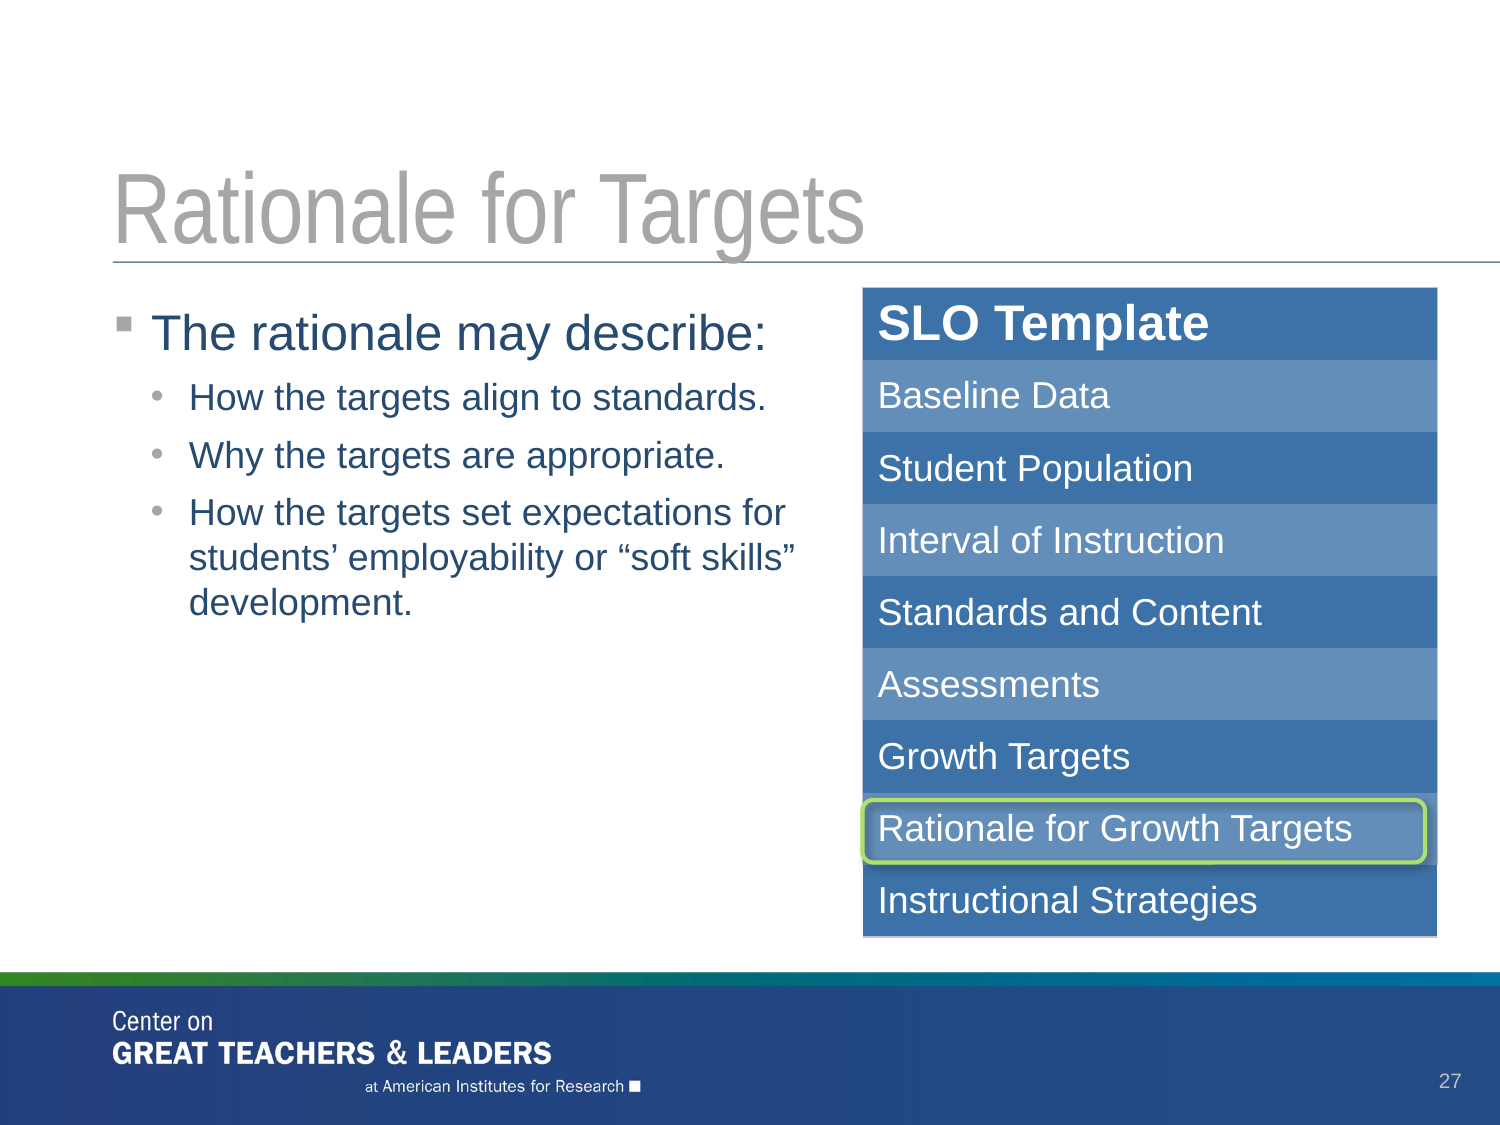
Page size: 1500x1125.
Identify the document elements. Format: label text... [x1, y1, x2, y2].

table_cell Standards and Content [863, 576, 1437, 648]
table_cell Assessments [863, 648, 1437, 720]
table_cell Baseline Data [863, 360, 1437, 432]
title Rationale for Targets [112, 19, 1463, 265]
list The rationale may describe: How the targets align to standards. Why the targets are appropriate. How the targets set expectations for students’ employability or “soft skills” development. [112, 300, 851, 970]
slide_number 27 [1436, 1067, 1462, 1093]
table_cell Rationale for Growth Targets [863, 793, 1437, 812]
table_cell Student Population [863, 432, 1437, 504]
picture [0, 0, 1500, 1125]
table_cell Instructional Strategies [863, 865, 1437, 936]
table_cell Interval of Instruction [863, 504, 1437, 576]
table_header SLO Template [863, 288, 1437, 360]
text_box [860, 797, 1428, 865]
table_cell Growth Targets [863, 720, 1437, 793]
